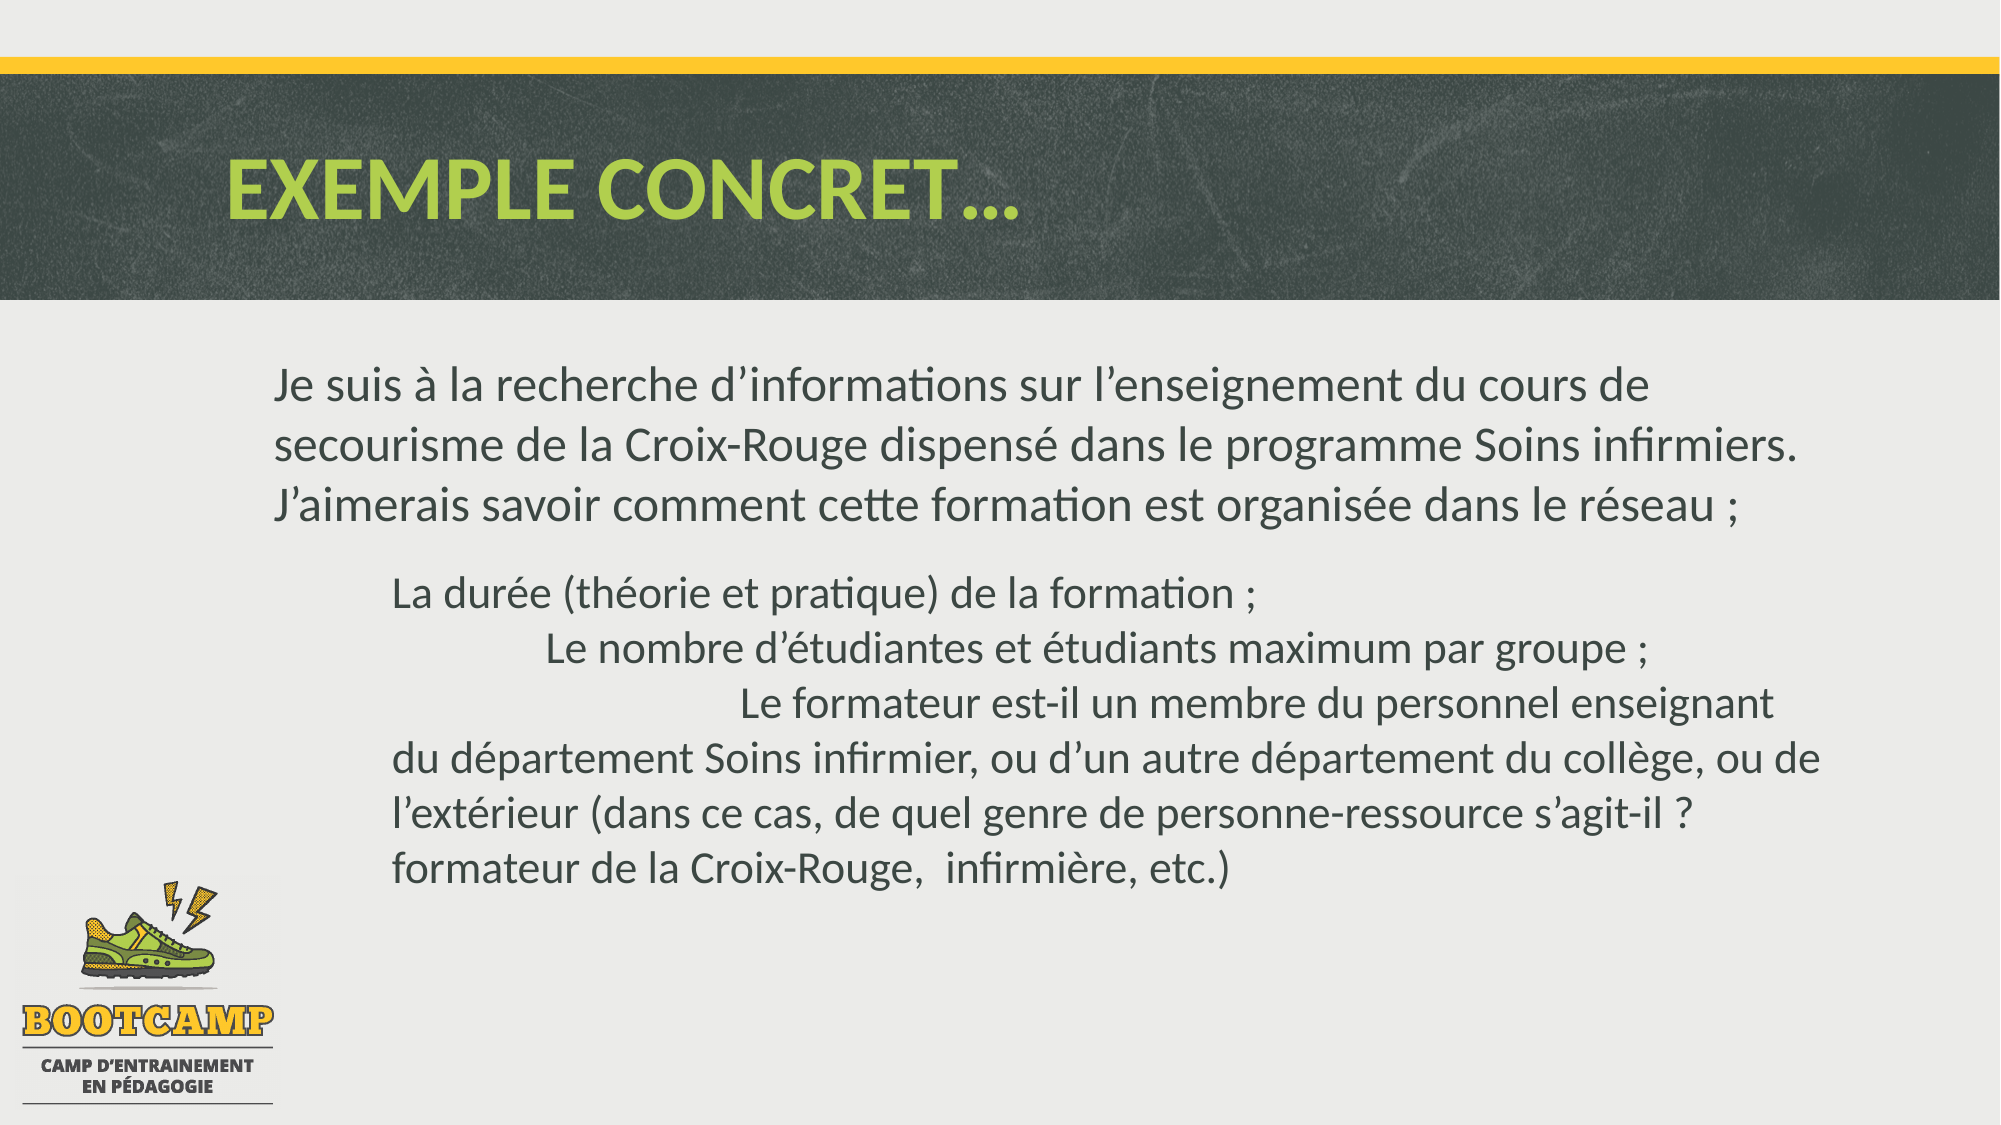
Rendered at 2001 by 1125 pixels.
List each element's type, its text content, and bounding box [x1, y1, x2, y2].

picture [0, 74, 2000, 300]
picture [15, 875, 281, 1110]
list Je suis à la recherche d’informations sur l’enseignement du cours de secourisme de la Croix-Rouge dispensé dans le programme Soins infirmiers. J’aimerais savoir comment cette formation est organisée dans le réseau ; La durée (théorie et pratique) de la formation ; Le nombre d’étudiantes et étudiants maximum par groupe ; Le formateur est-il un membre du personnel enseignant du département Soins infirmier, ou d’un autre département du collège, ou de l’extérieur (dans ce cas, de quel genre de personne-ressource s’agit-il ? formateur de la Croix-Rouge, infirmière, etc.) [258, 344, 1839, 1078]
title EXEMPLE CONCRET… [210, 76, 1790, 300]
